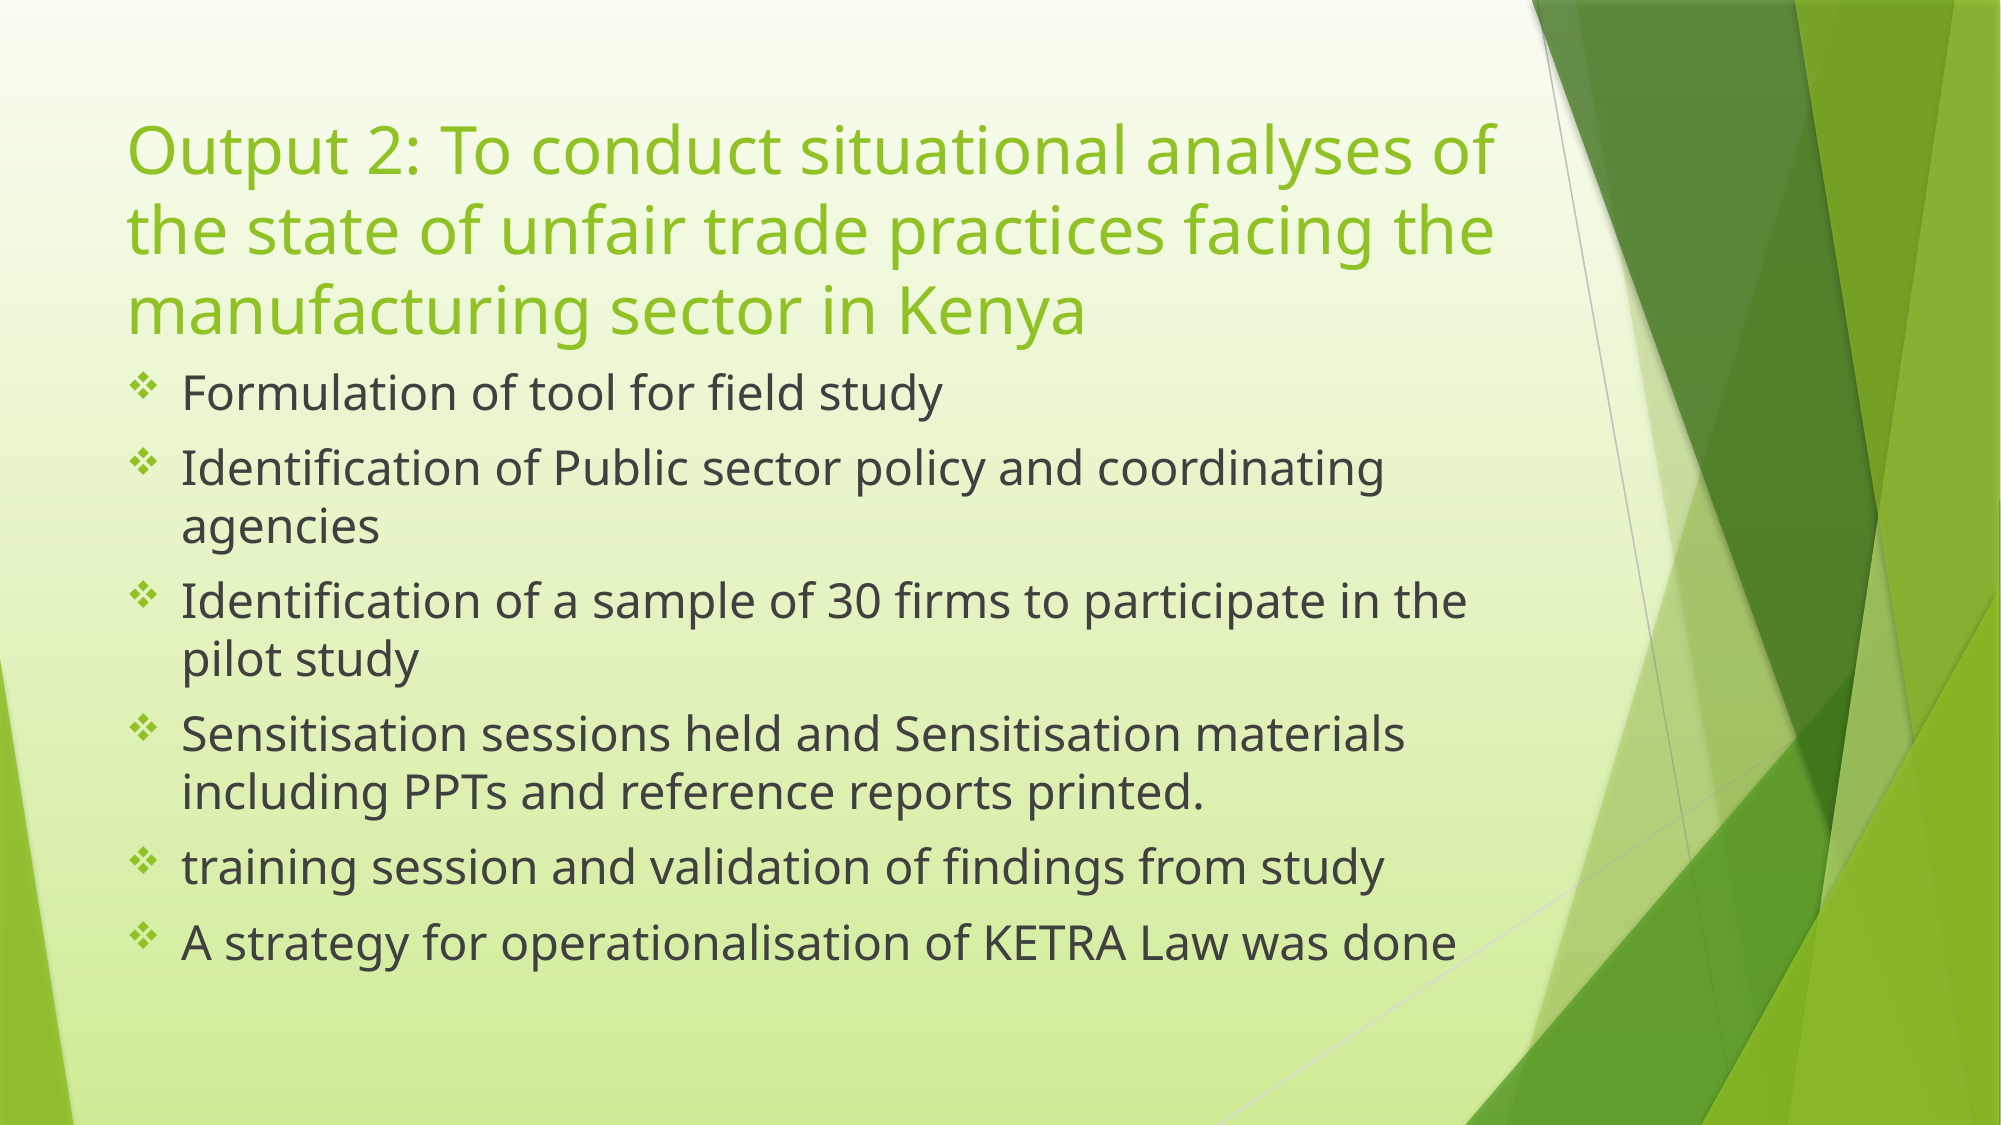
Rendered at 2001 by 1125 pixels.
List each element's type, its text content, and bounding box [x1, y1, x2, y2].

title Output 2: To conduct situational analyses of the state of unfair trade practices facing the manufacturing sector in Kenya [111, 99, 1522, 317]
list Formulation of tool for field study Identification of Public sector policy and coordinating agencies Identification of a sample of 30 firms to participate in the pilot study Sensitisation sessions held and Sensitisation materials including PPTs and reference reports printed. training session and validation of findings from study A strategy for operationalisation of KETRA Law was done [111, 354, 1522, 992]
